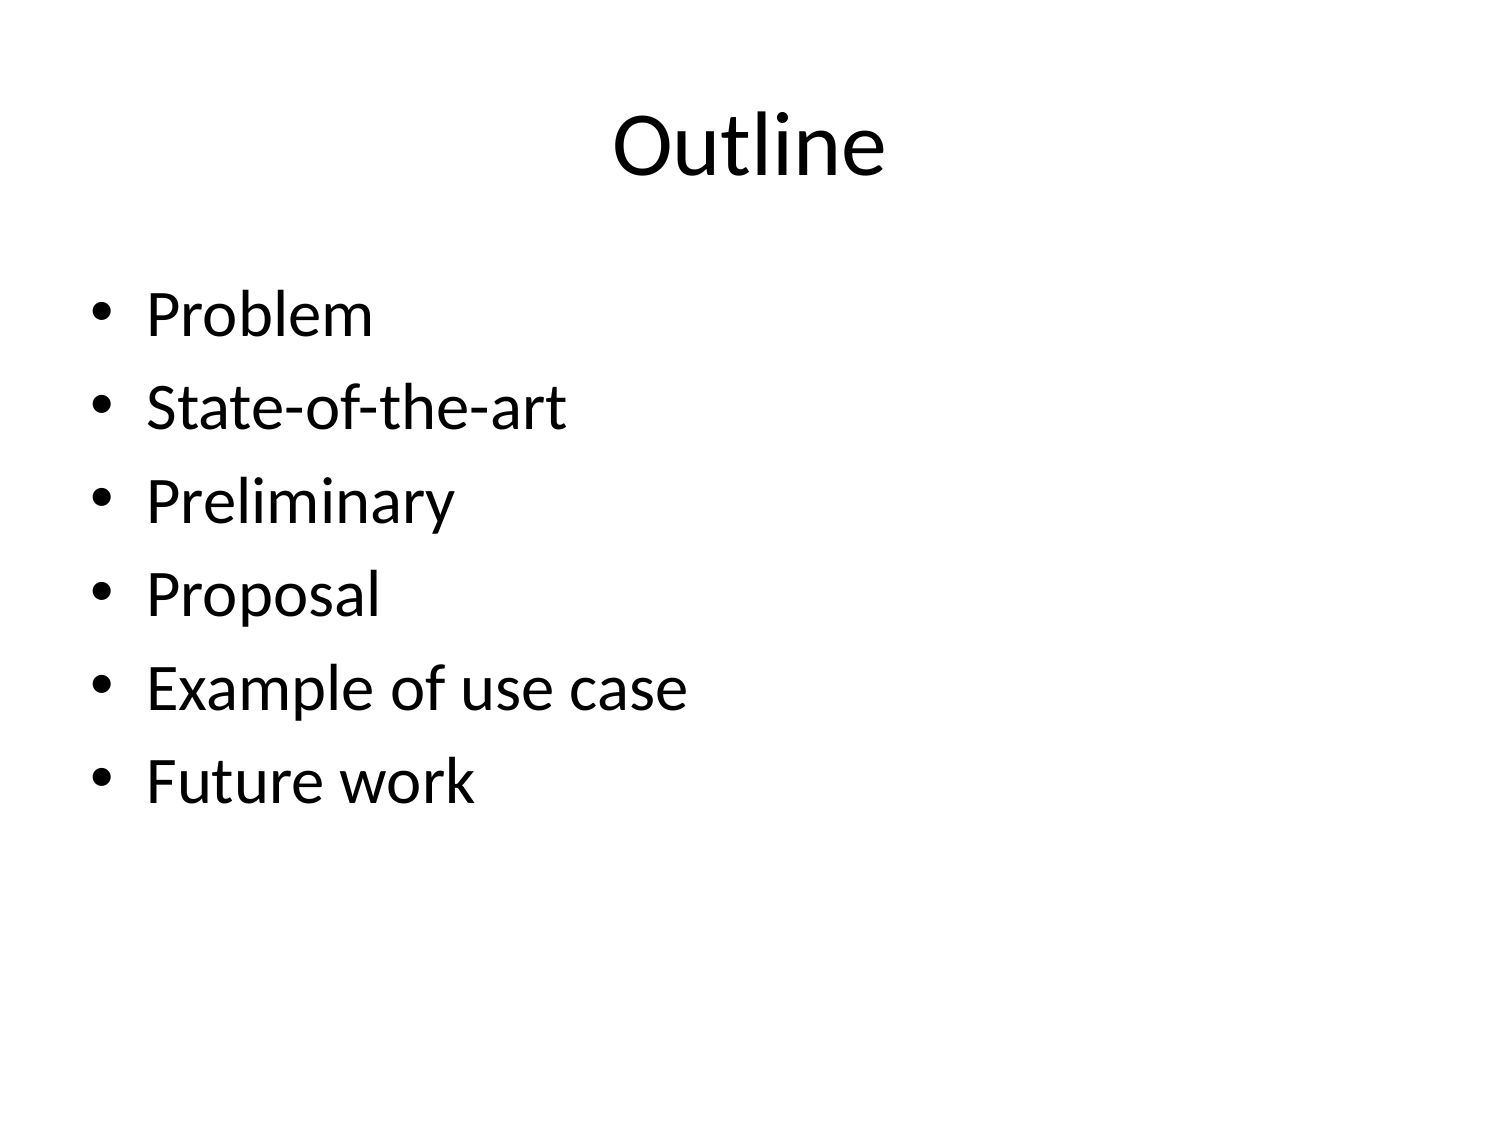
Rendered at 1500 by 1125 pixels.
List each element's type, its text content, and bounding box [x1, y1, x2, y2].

list Problem State-of-the-art Preliminary Proposal Example of use case Future work [75, 262, 1425, 1005]
title Outline [75, 45, 1425, 233]
